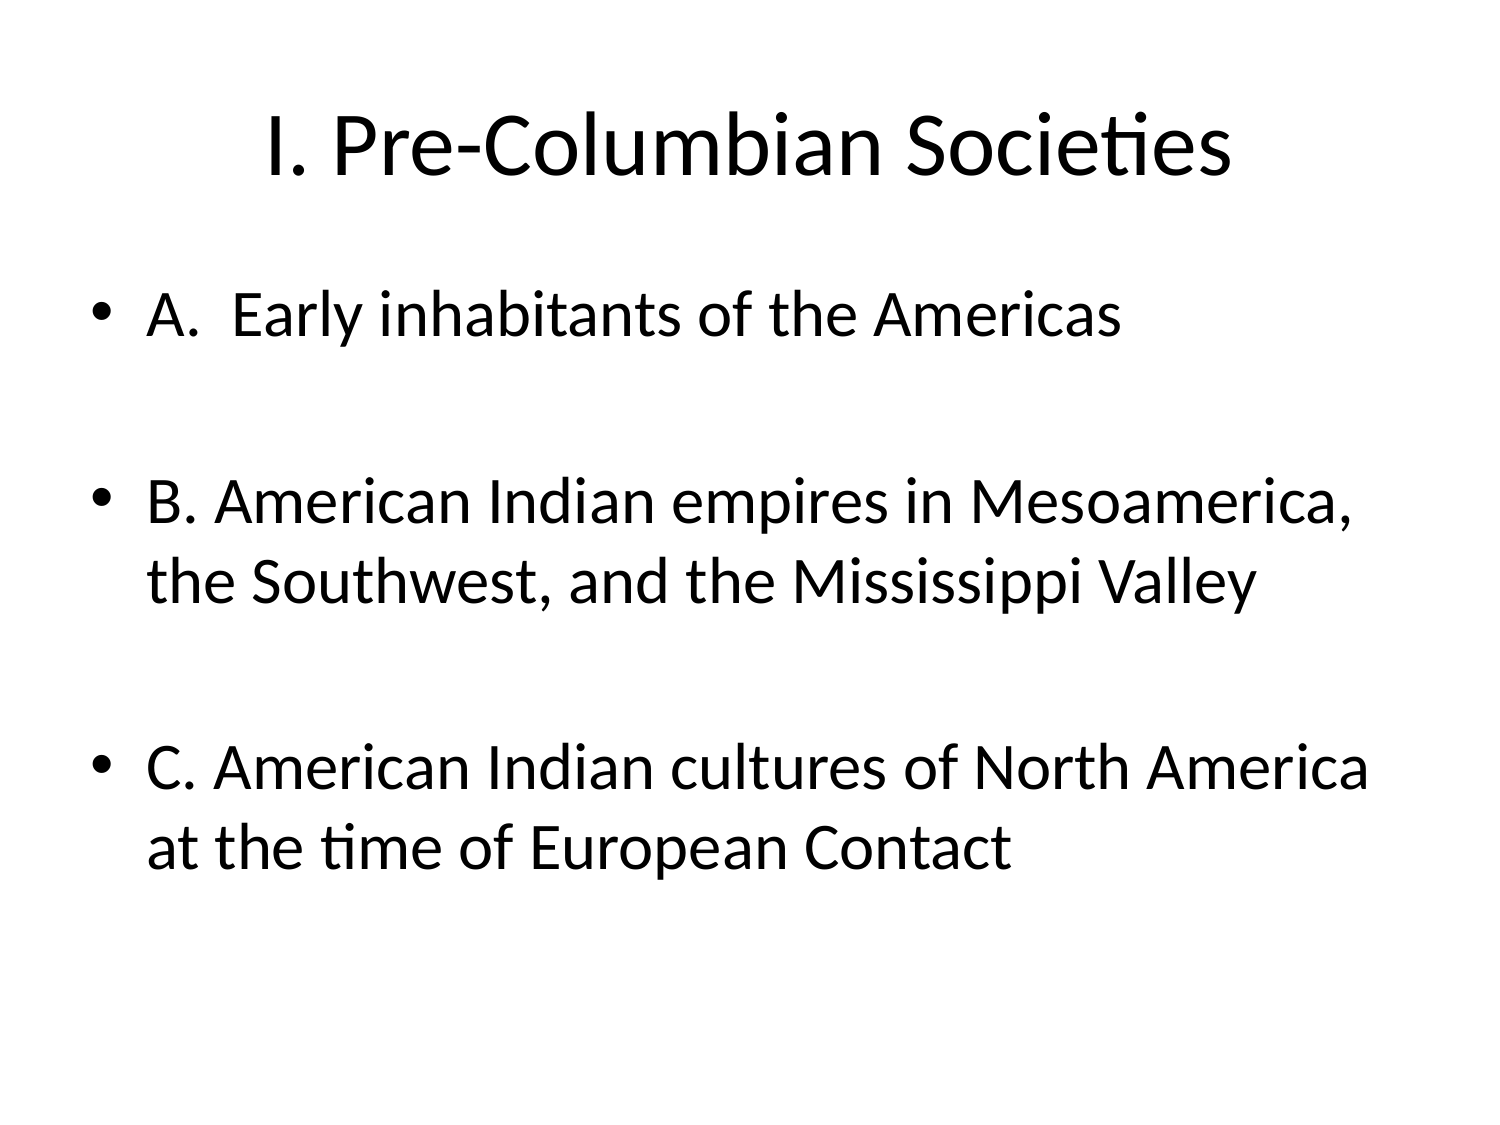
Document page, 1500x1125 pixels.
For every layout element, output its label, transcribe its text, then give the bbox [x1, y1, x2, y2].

list A. Early inhabitants of the Americas B. American Indian empires in Mesoamerica, the Southwest, and the Mississippi Valley C. American Indian cultures of North America at the time of European Contact [75, 262, 1425, 1005]
title I. Pre-Columbian Societies [75, 45, 1425, 233]
